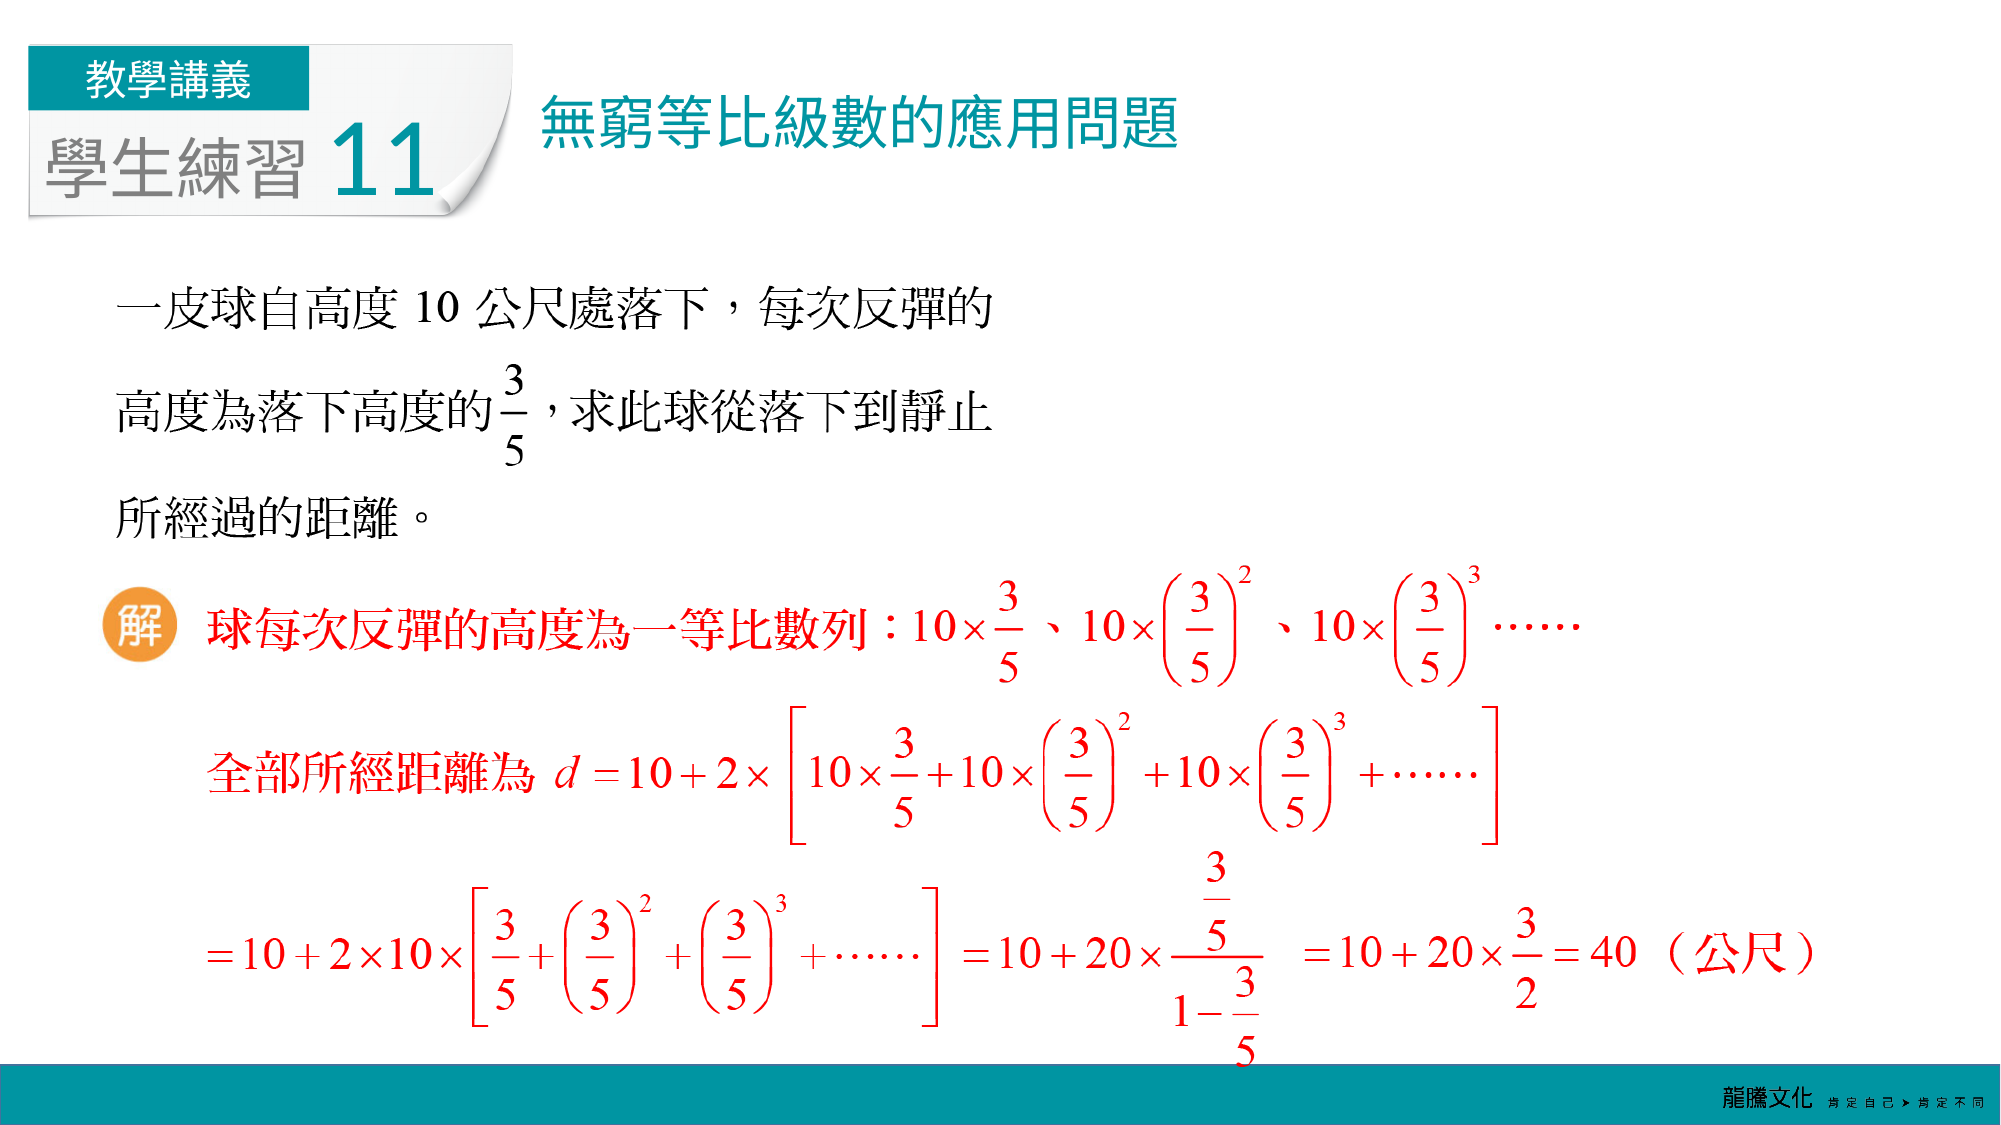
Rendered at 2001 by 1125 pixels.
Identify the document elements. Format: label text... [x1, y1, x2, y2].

picture [1723, 1086, 1983, 1108]
title 無窮等比級數的應用問題 [524, 43, 1902, 209]
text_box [187, 549, 1643, 692]
picture [28, 43, 525, 231]
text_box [187, 692, 1545, 846]
picture [96, 586, 187, 671]
picture [96, 271, 1025, 566]
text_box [143, 831, 1841, 1072]
list 11 [304, 90, 458, 215]
